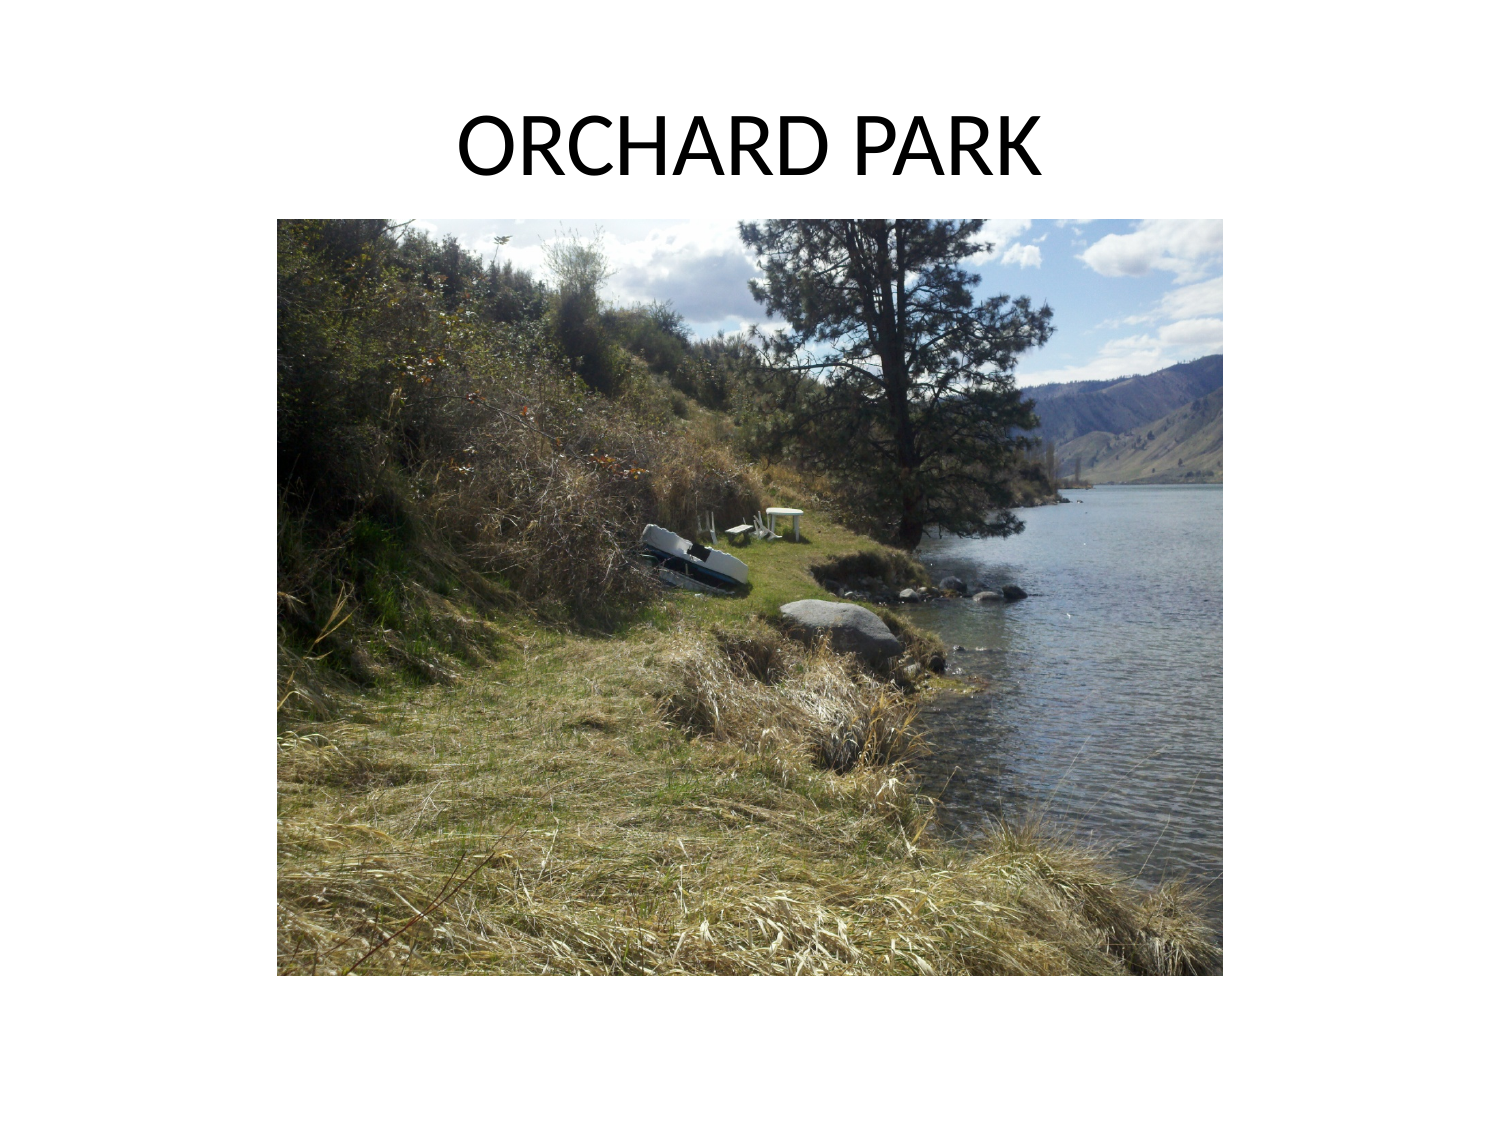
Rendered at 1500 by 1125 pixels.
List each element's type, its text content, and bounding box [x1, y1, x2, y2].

title ORCHARD PARK [74, 44, 1426, 233]
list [277, 219, 1223, 977]
